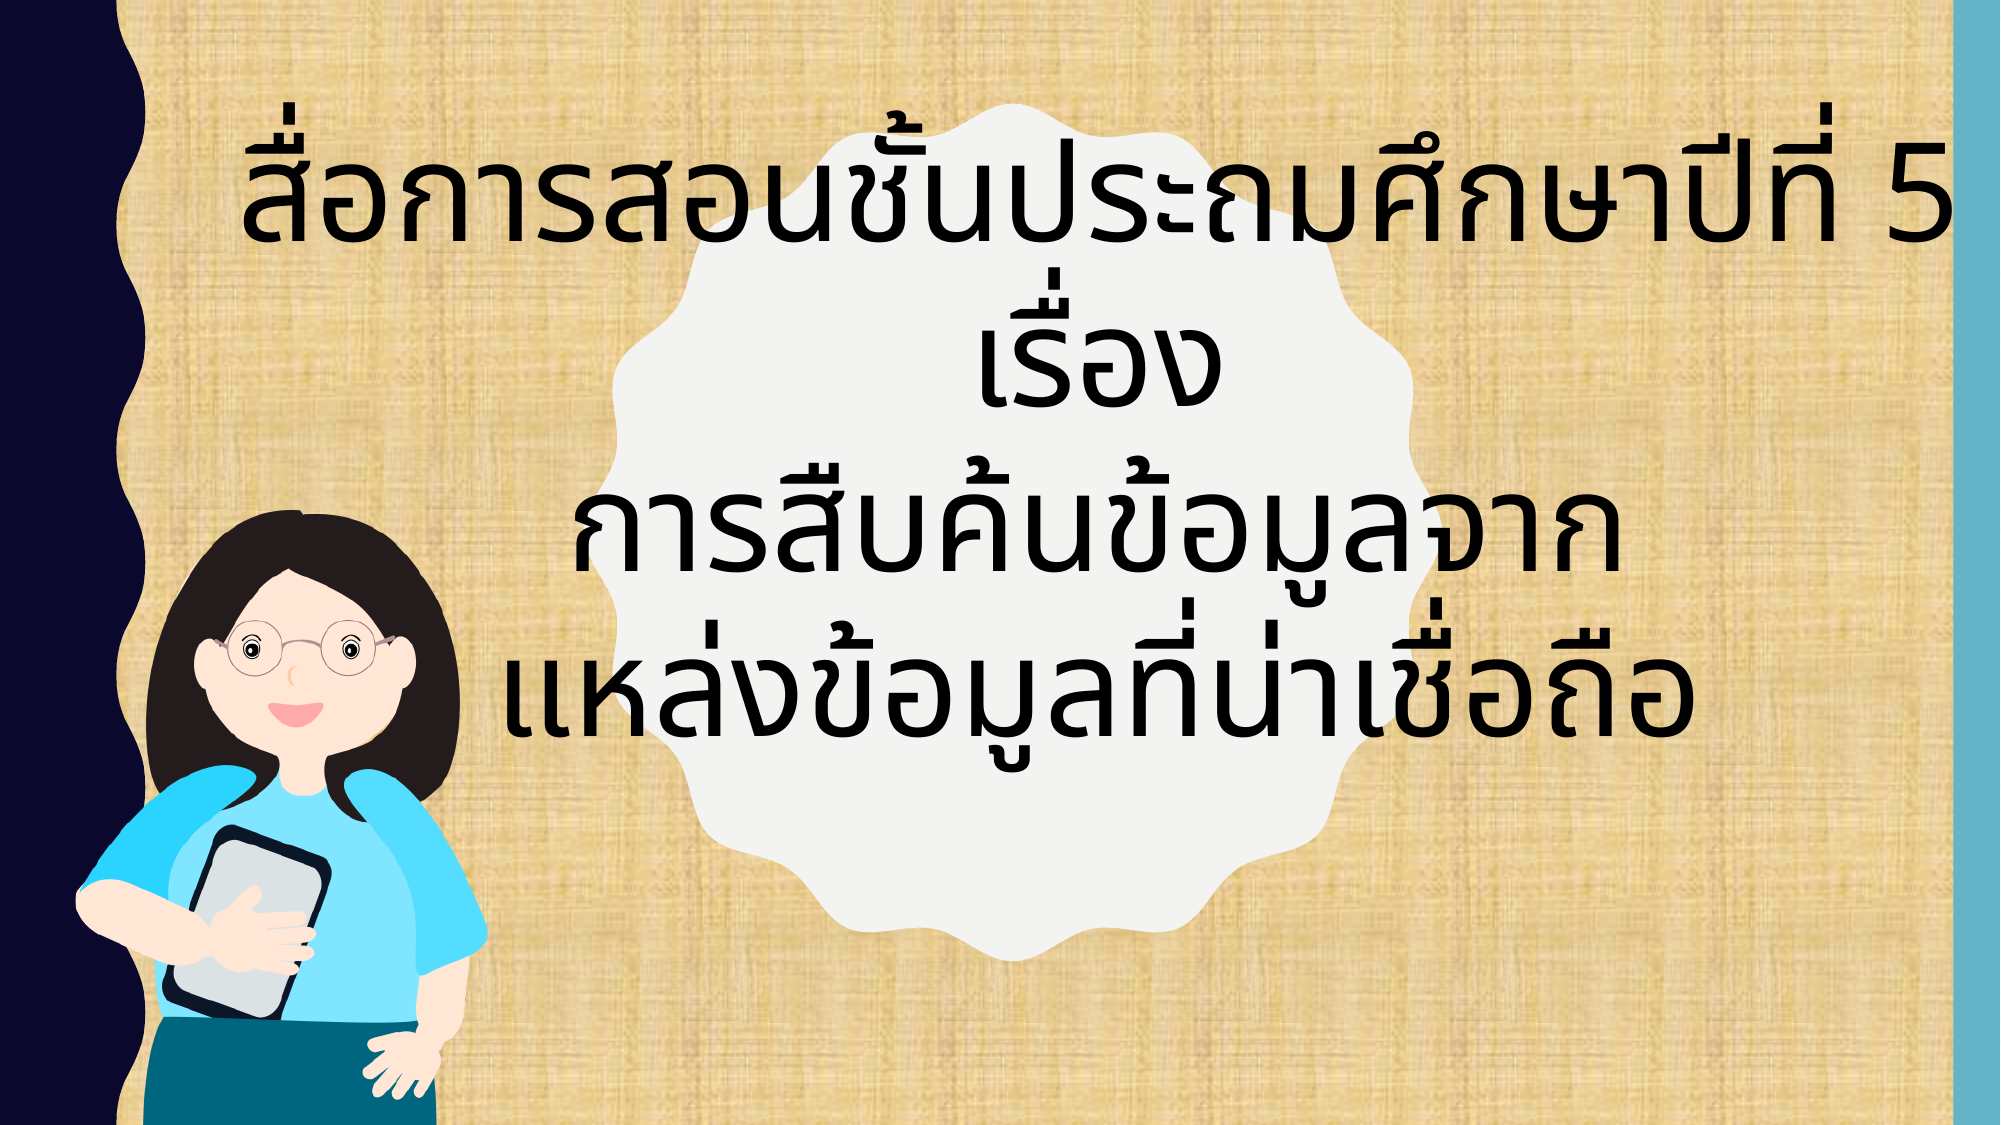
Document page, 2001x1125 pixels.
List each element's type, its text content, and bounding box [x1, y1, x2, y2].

text_box สื่อการสอนชั้นประถมศึกษาปีที่ 5 เรื่อง การสืบค้นข้อมูลจาก แหล่งข้อมูลที่น่าเชื่อถือ [222, 97, 1975, 772]
picture [75, 0, 1953, 1125]
